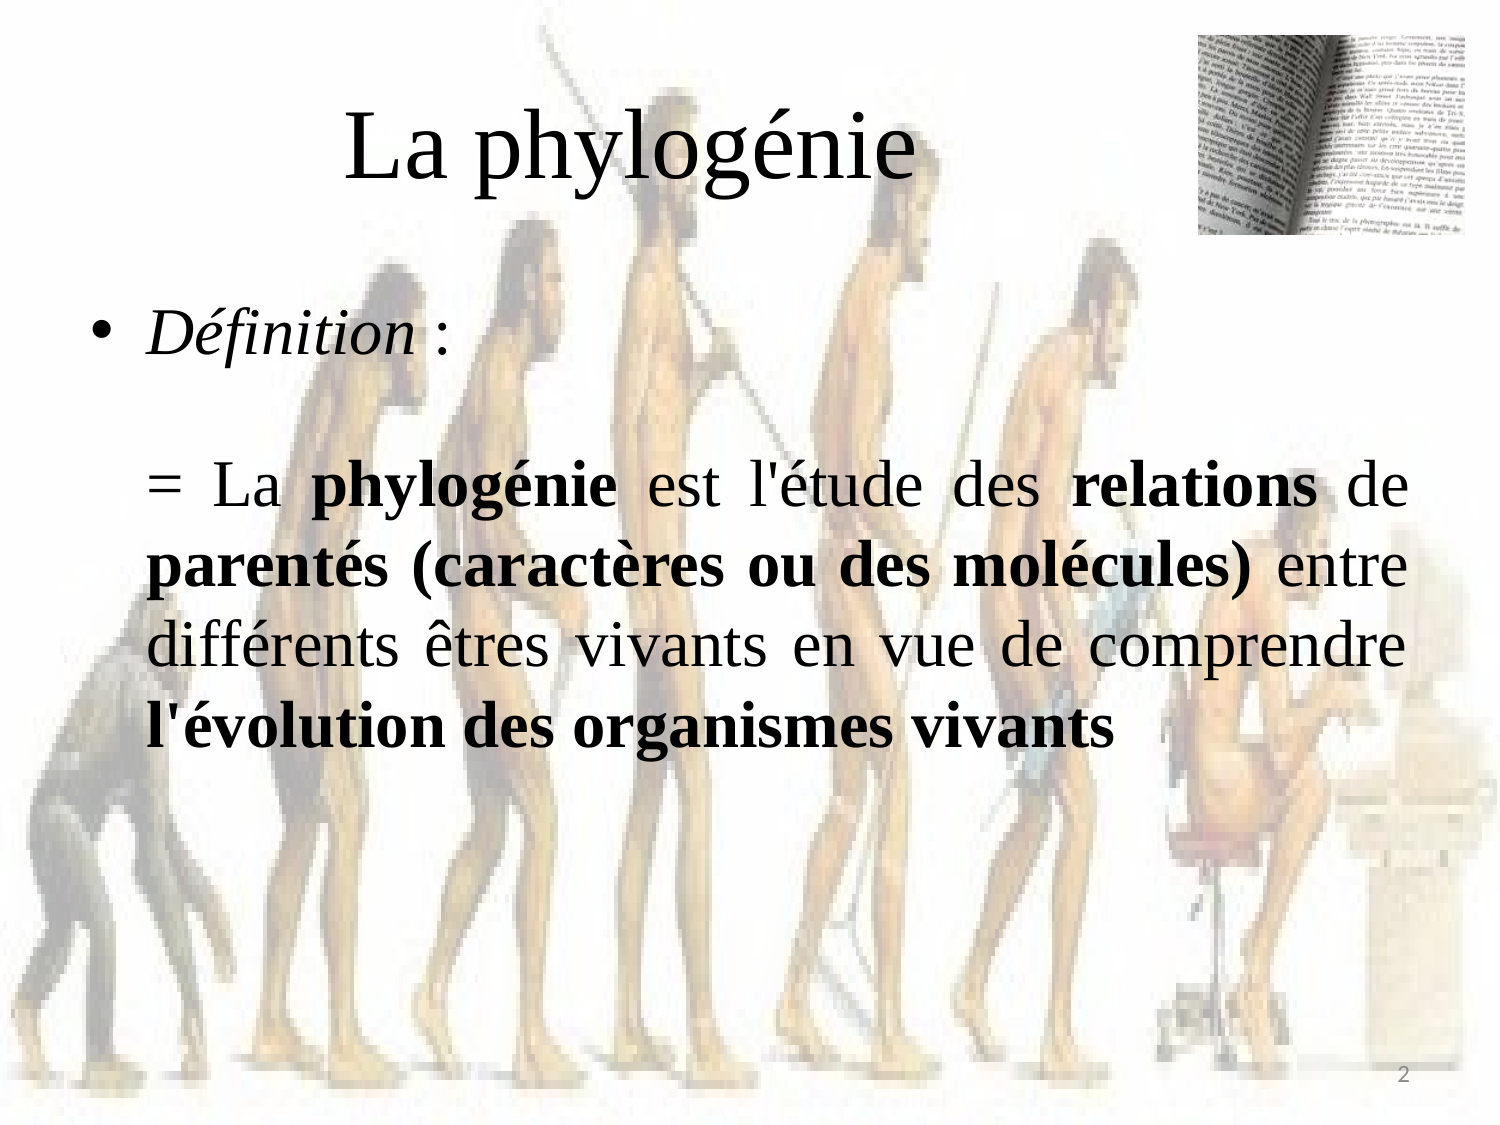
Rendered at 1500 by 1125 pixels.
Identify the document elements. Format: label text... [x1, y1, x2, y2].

slide_number 2 [1074, 1042, 1425, 1103]
list Définition : = La phylogénie est l'étude des relations de parentés (caractères ou des molécules) entre différents êtres vivants en vue de comprendre l'évolution des organismes vivants [75, 280, 1425, 1024]
picture [1198, 34, 1466, 235]
title La phylogénie [75, 45, 1188, 233]
